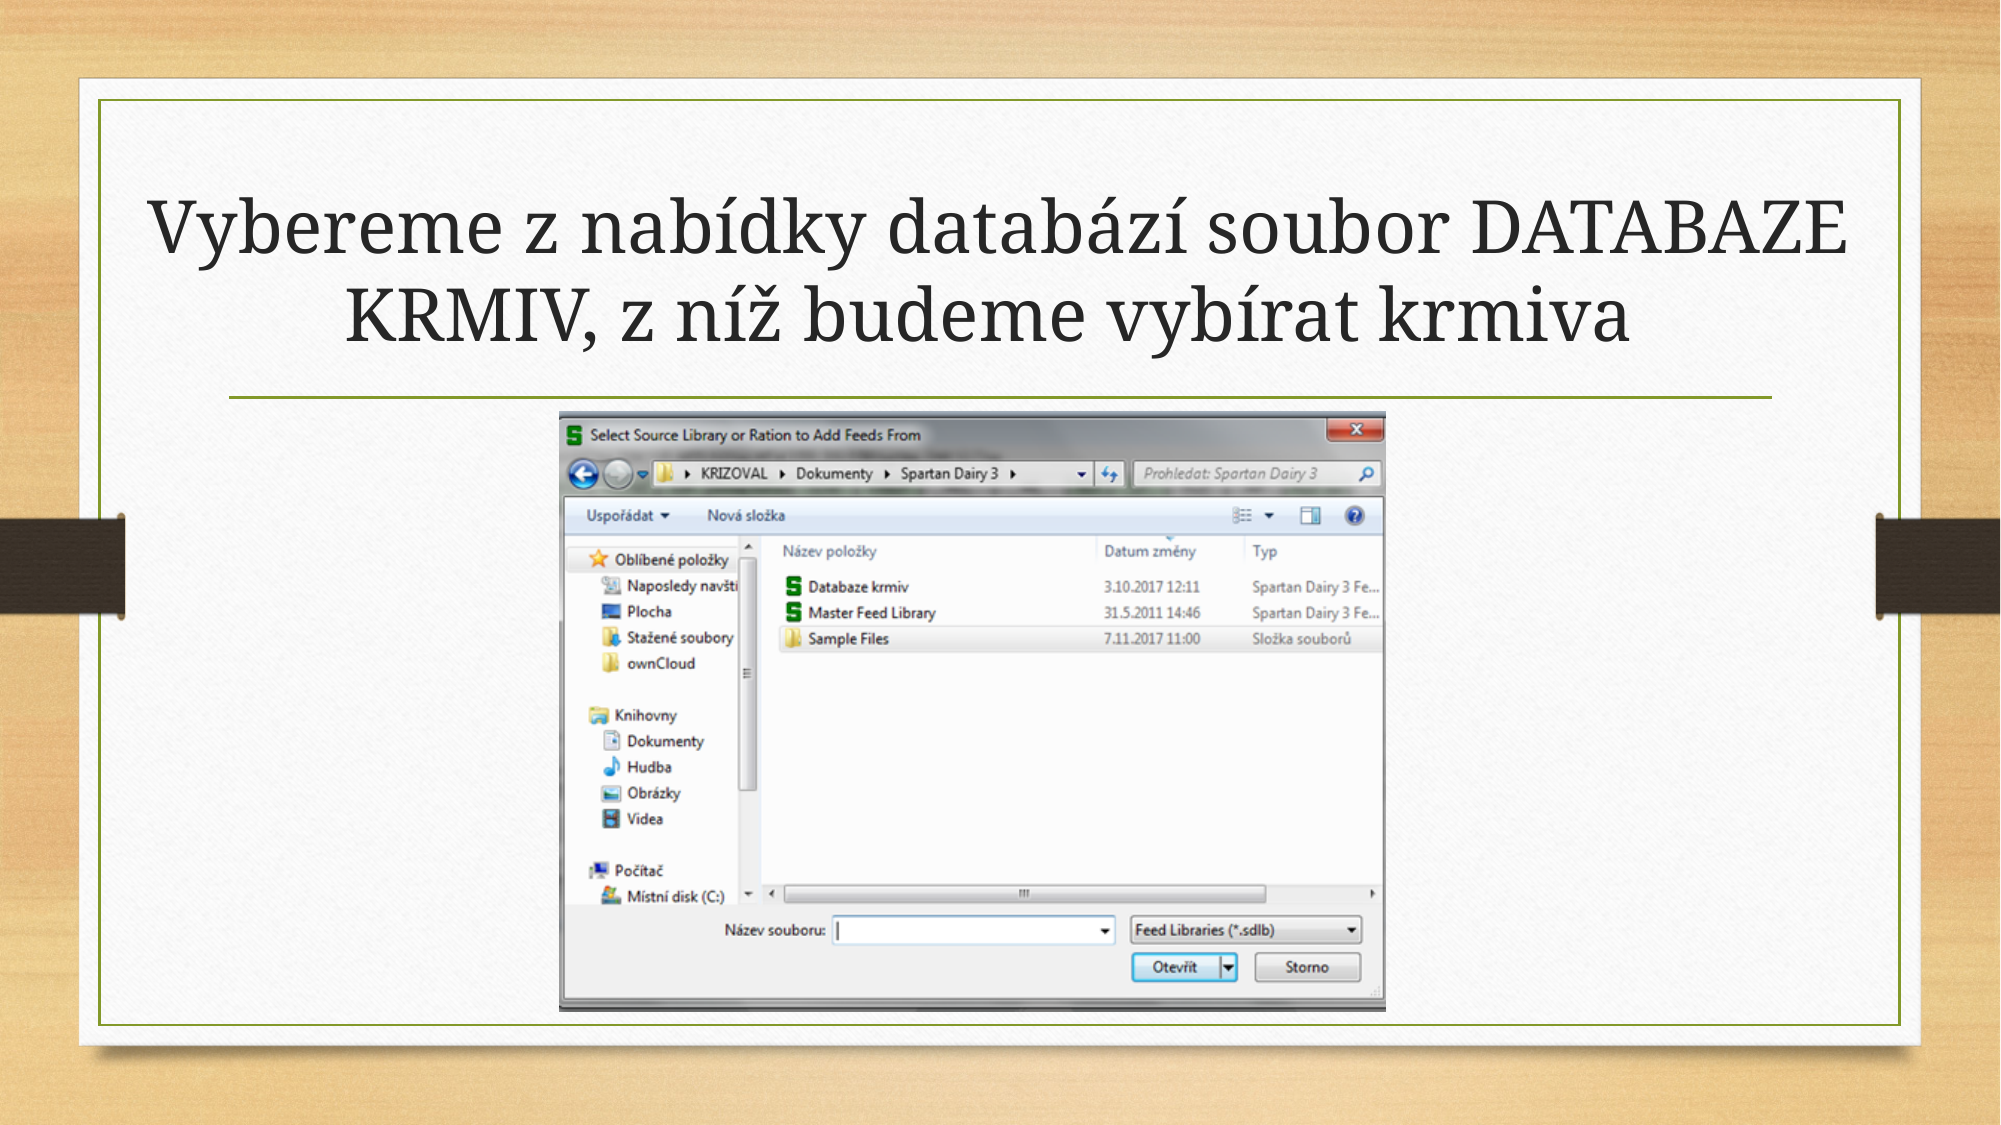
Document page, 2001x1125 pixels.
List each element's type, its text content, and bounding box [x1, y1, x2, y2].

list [559, 411, 1387, 1012]
title Vybereme z nabídky databází soubor DATABAZE KRMIV, z níž budeme vybírat krmiva [130, 161, 1868, 375]
picture [0, 0, 2001, 1125]
